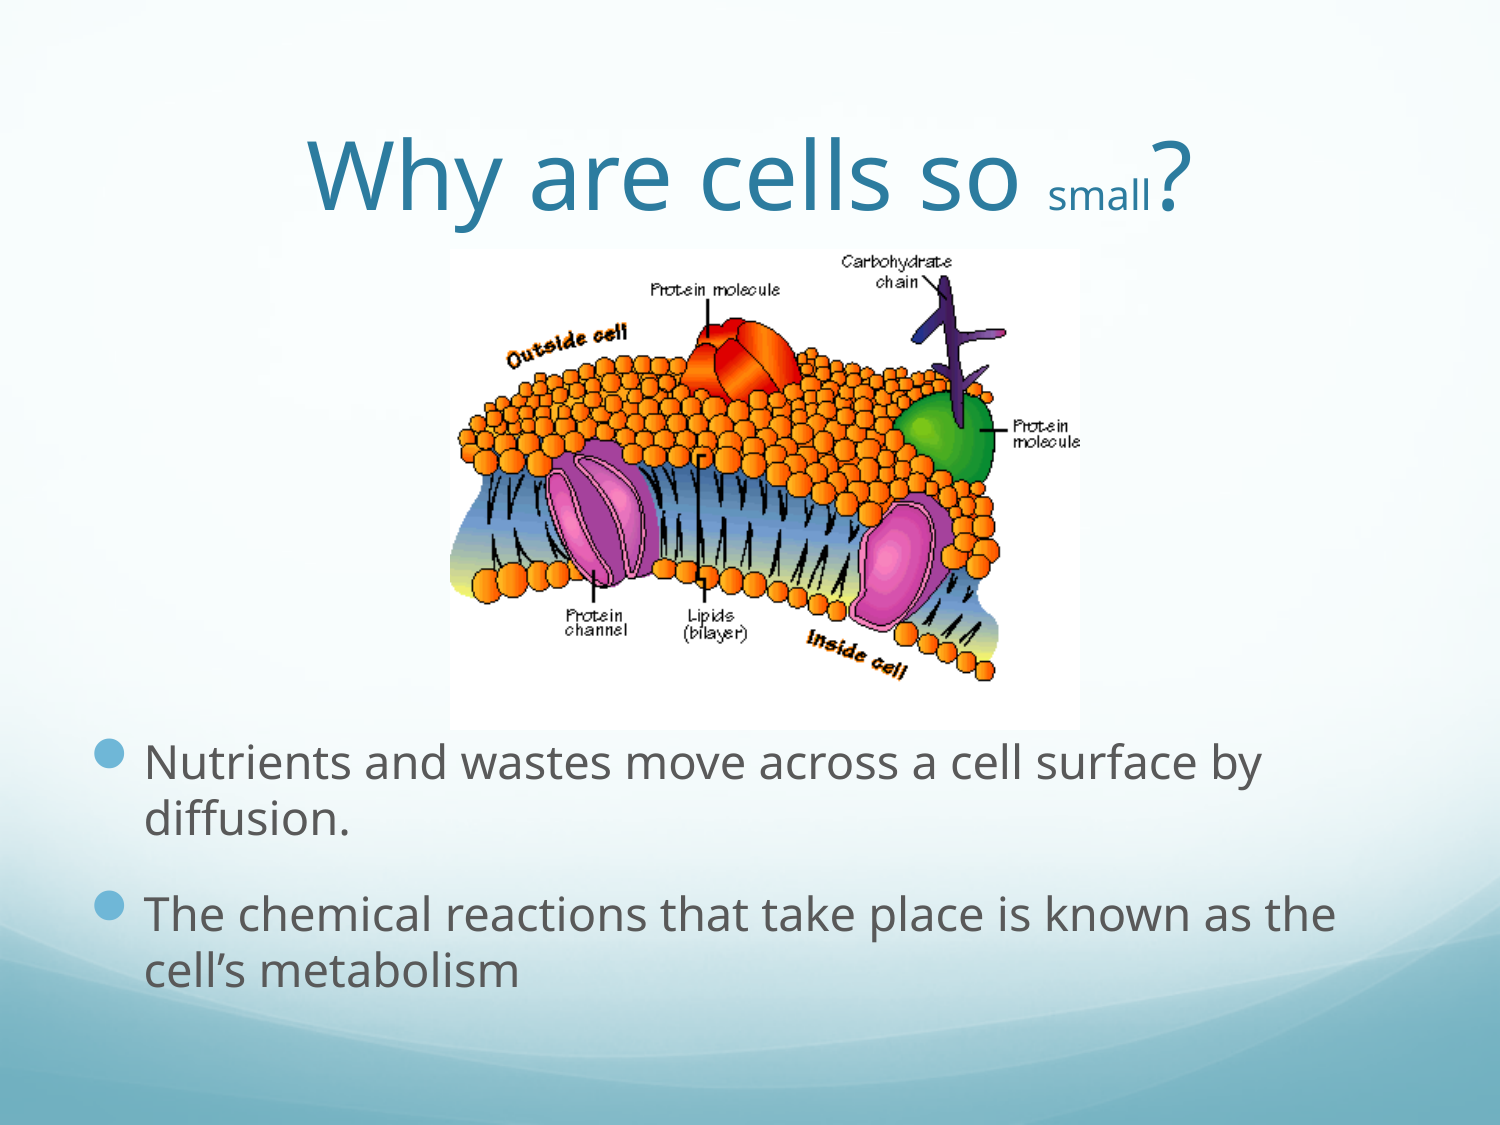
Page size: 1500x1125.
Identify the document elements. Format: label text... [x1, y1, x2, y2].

picture [449, 249, 1081, 731]
title Why are cells so small? [90, 17, 1410, 237]
list Nutrients and wastes move across a cell surface by diffusion. The chemical reactions that take place is known as the cell’s metabolism [75, 725, 1425, 1005]
